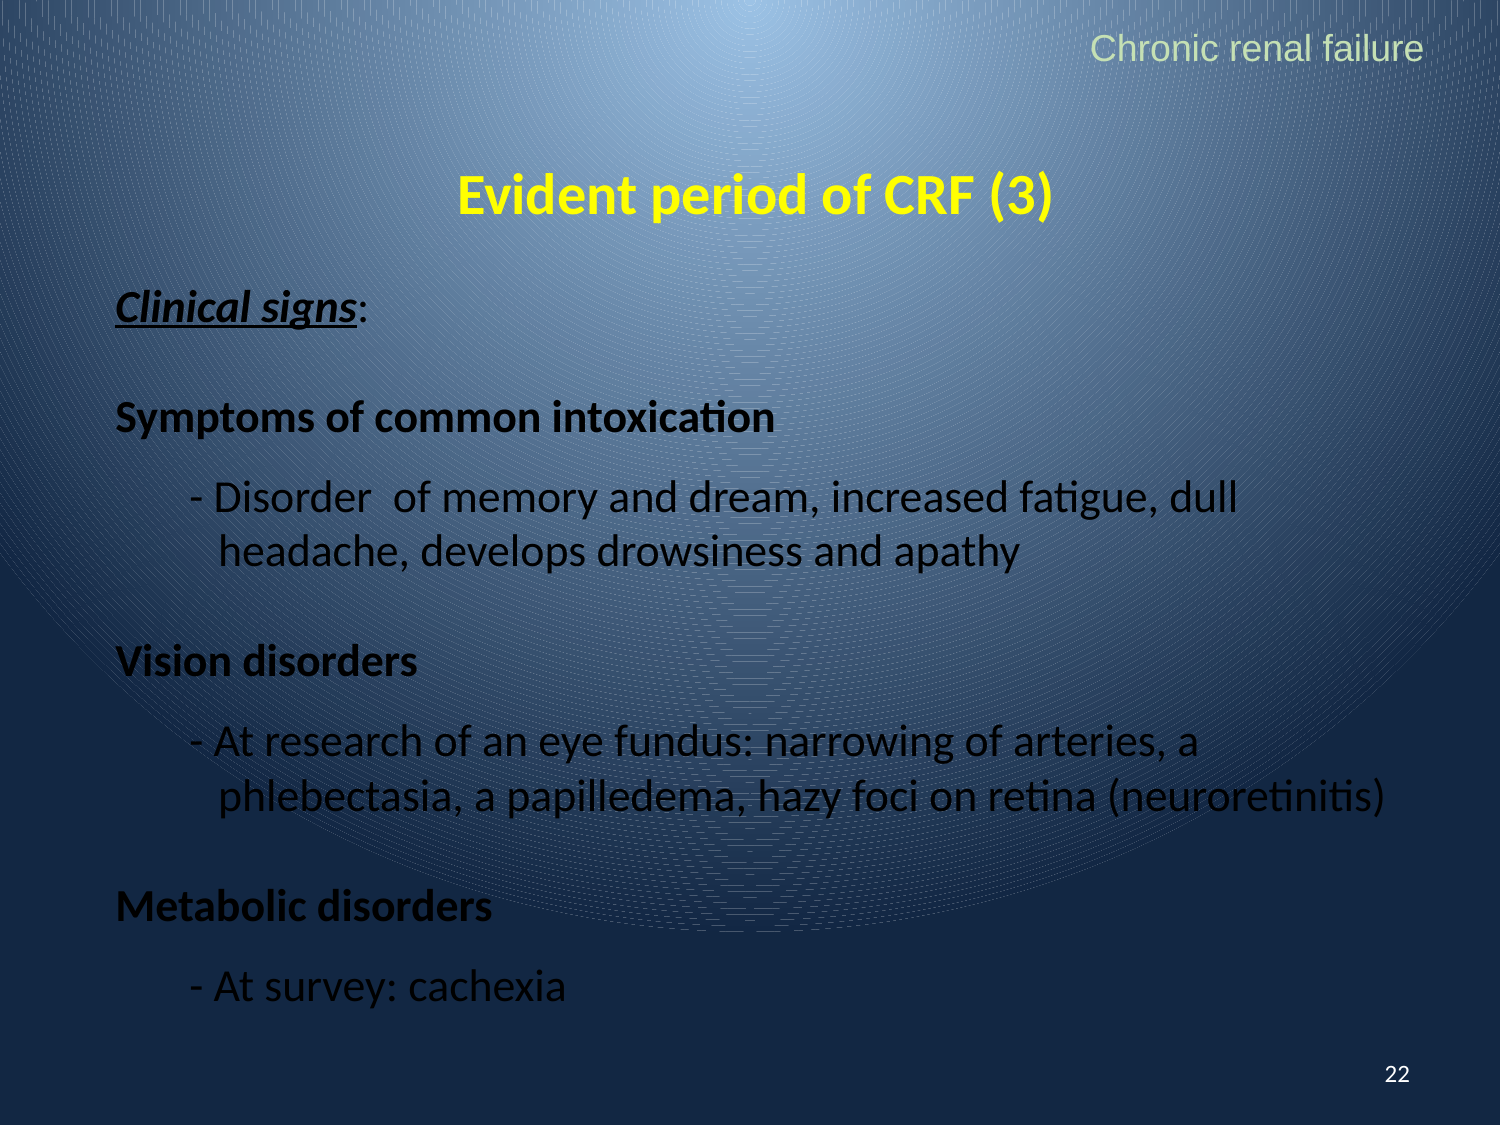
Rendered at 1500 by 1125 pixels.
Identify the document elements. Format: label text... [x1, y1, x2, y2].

slide_number 22 [1074, 1042, 1425, 1103]
list Evident period of CRF (3) Clinical signs: Symptoms of common intoxication - Disorder of memory and dream, increased fatigue, dull headache, develops drowsiness and apathy Vision disorders - At research of an eye fundus: narrowing of arteries, a phlebectasia, a papilledema, hazy foci on retina (neuroretinitis) Metabolic disorders - At survey: cachexia [100, 149, 1412, 1047]
text_box Chronic renal failure [1045, 19, 1470, 83]
